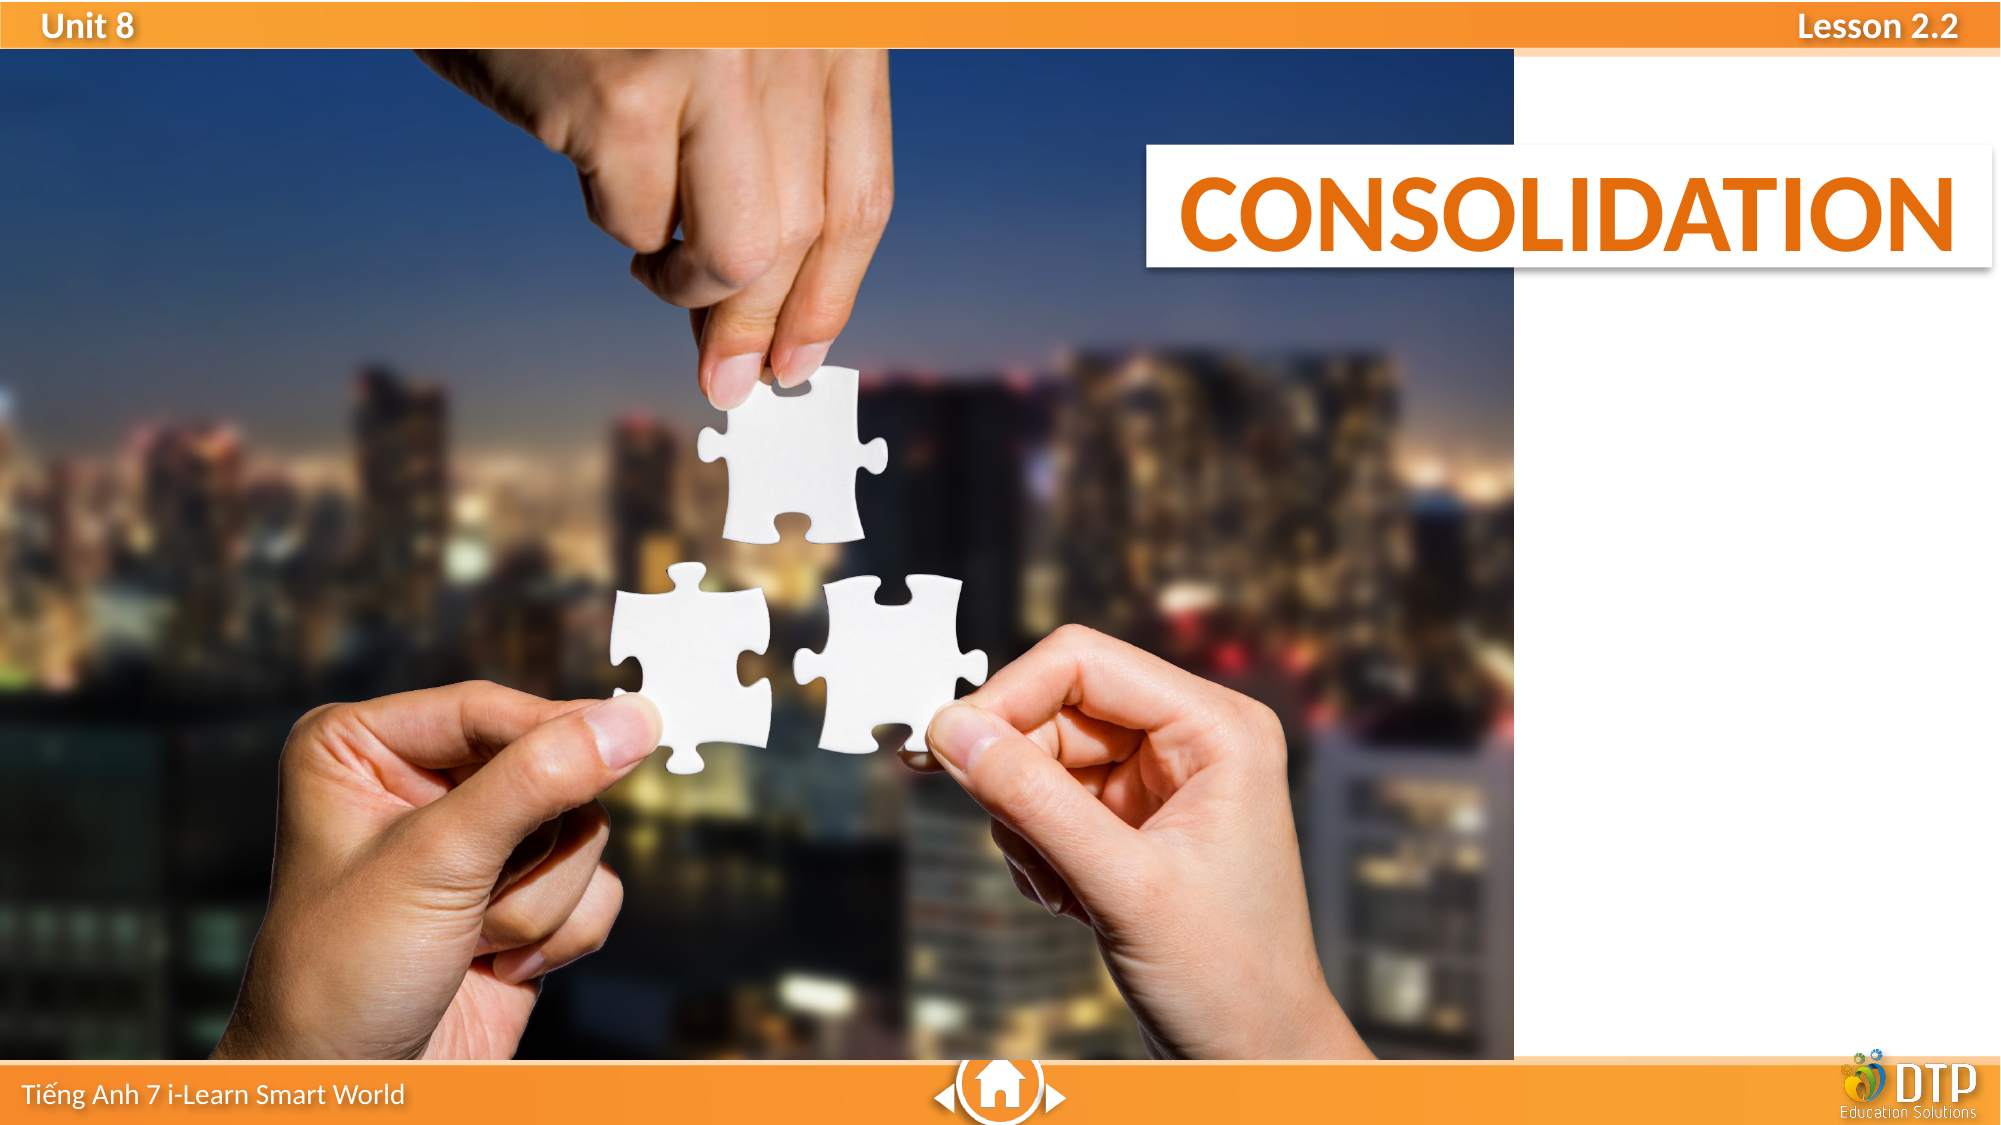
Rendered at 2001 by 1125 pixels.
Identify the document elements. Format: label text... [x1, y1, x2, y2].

picture [0, 2, 2001, 1125]
text_box CONSOLIDATION [1518, 144, 1993, 268]
